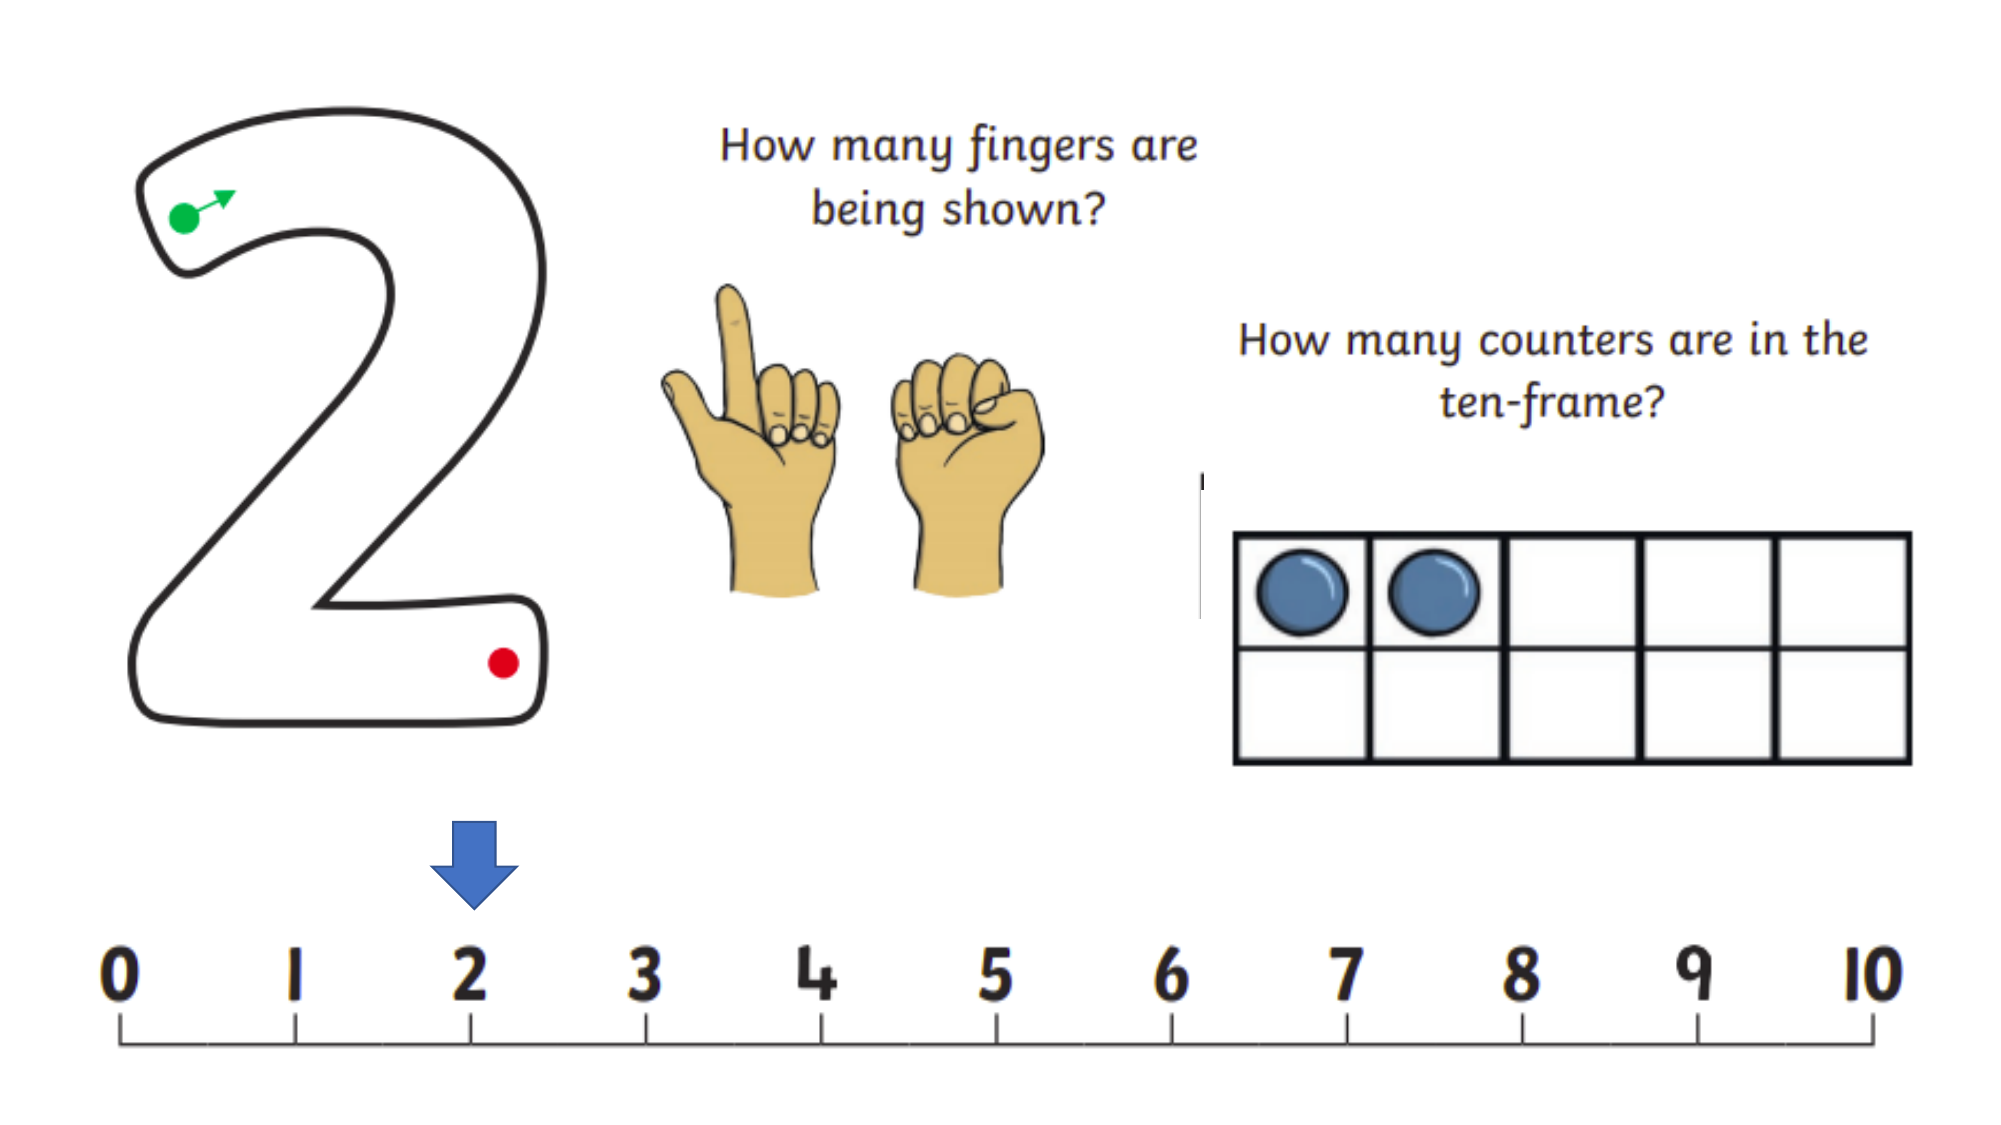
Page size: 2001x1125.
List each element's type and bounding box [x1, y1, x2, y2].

picture [41, 840, 1947, 1099]
text_box [452, 820, 497, 840]
picture [27, 53, 1961, 821]
picture [1222, 266, 1916, 453]
